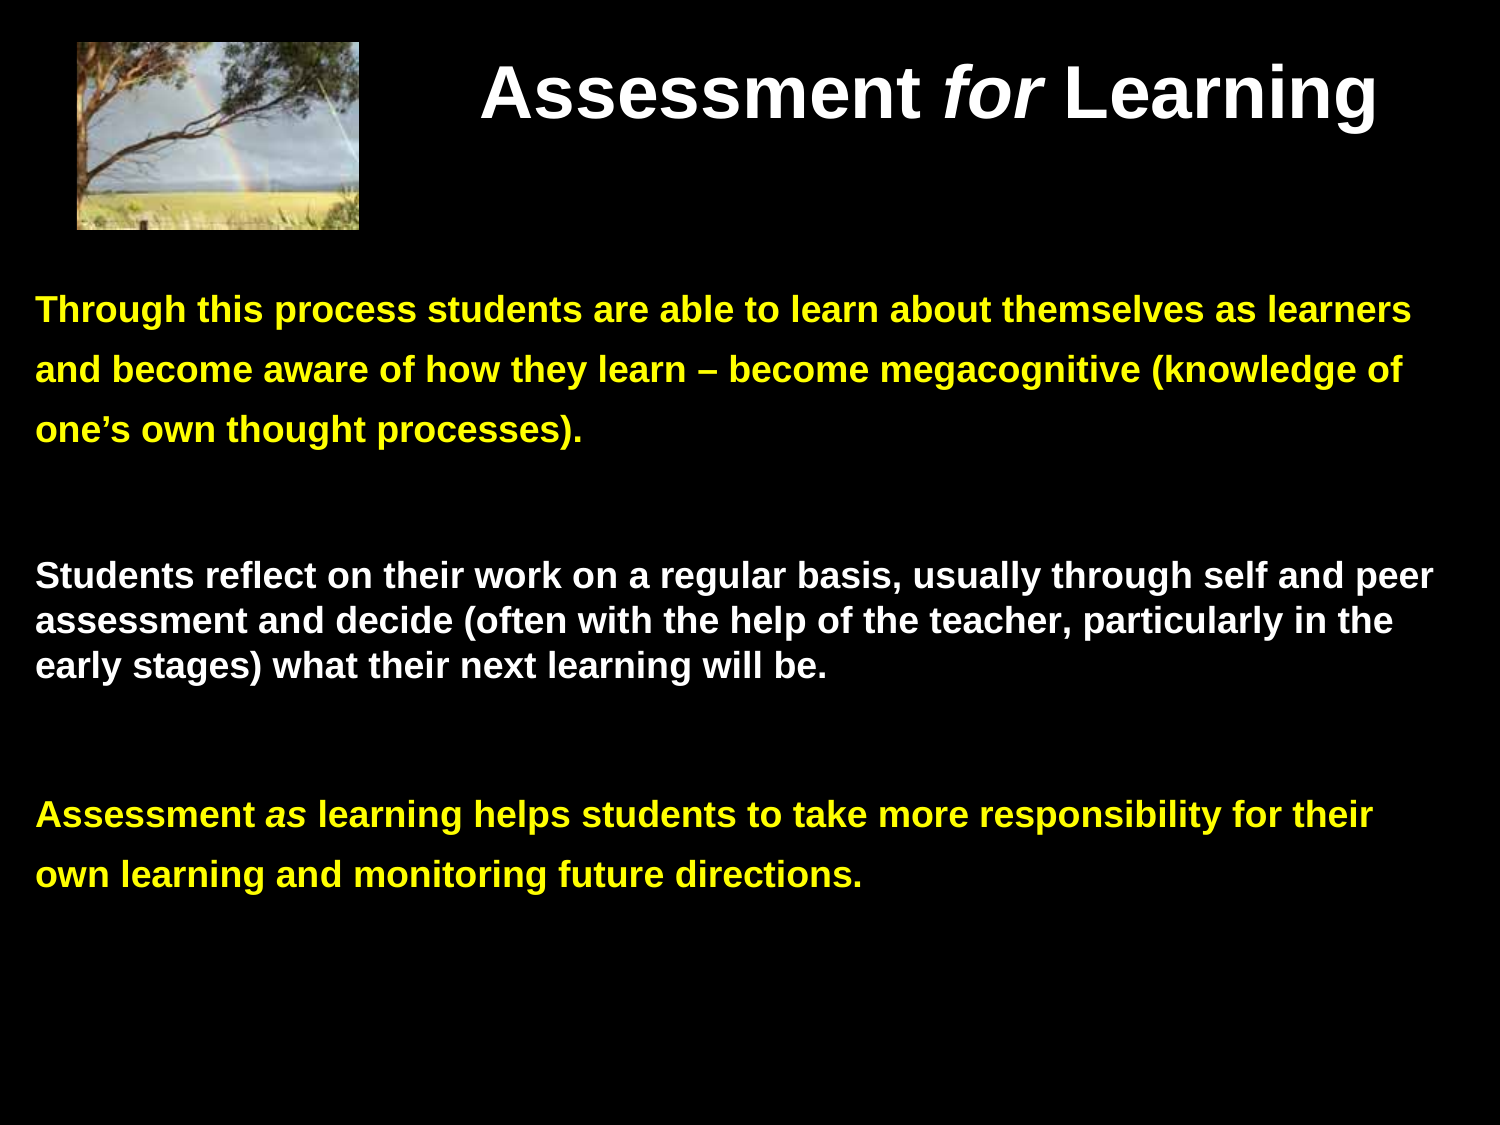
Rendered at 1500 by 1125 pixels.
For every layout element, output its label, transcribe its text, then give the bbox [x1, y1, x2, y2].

title Assessment for Learning [13, 0, 1453, 196]
text_box Through this process students are able to learn about themselves as learners and become aware of how they learn – become megacognitive (knowledge of one’s own thought processes). Students reflect on their work on a regular basis, usually through self and peer assessment and decide (often with the help of the teacher, particularly in the early stages) what their next learning will be. Assessment as learning helps students to take more responsibility for their own learning and monitoring future directions. [32, 270, 1472, 1097]
text_box [76, 196, 359, 230]
